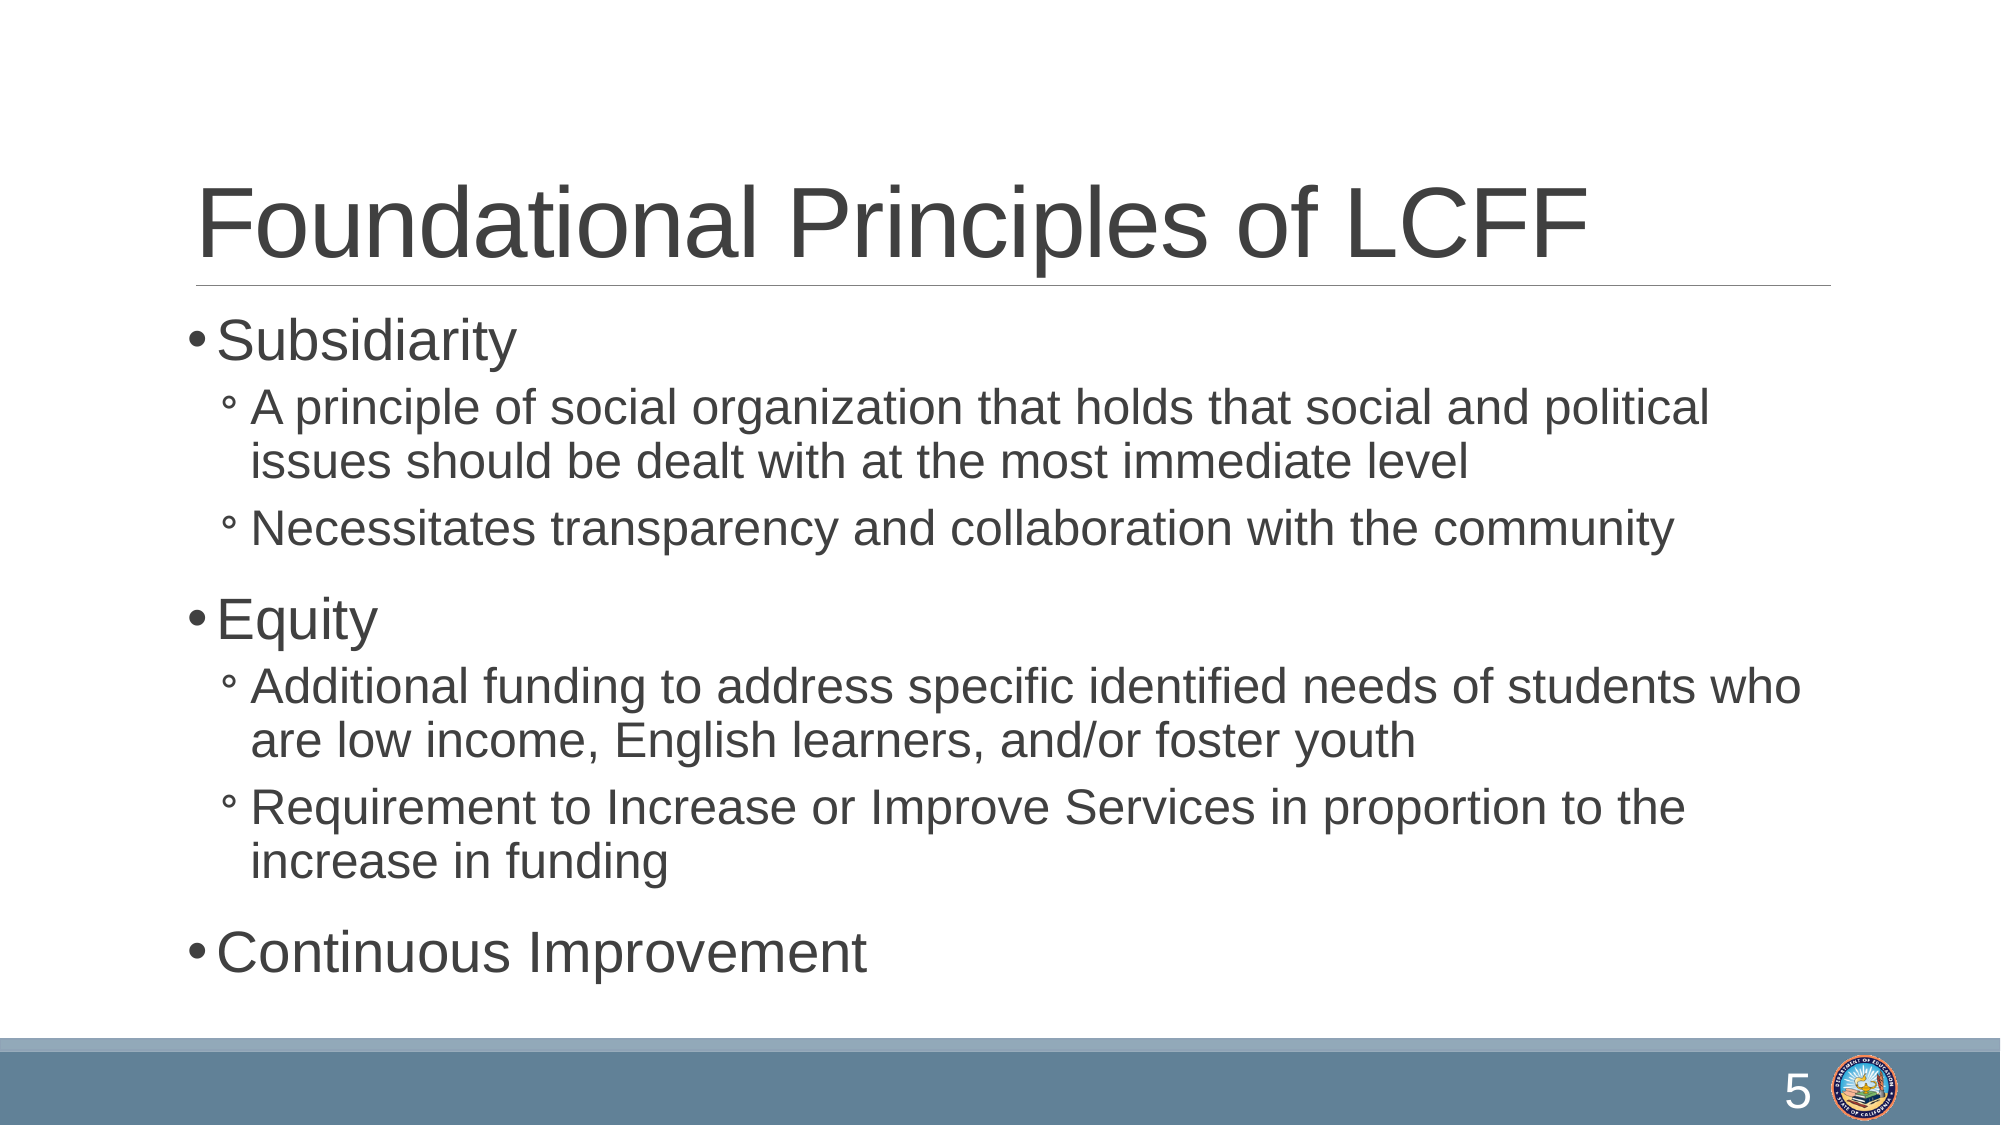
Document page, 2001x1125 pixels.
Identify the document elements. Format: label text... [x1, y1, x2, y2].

slide_number 5 [1611, 1059, 1827, 1119]
list Subsidiarity A principle of social organization that holds that social and political issues should be dealt with at the most immediate level Necessitates transparency and collaboration with the community Equity Additional funding to address specific identified needs of students who are low income, English learners, and/or foster youth Requirement to Increase or Improve Services in proportion to the increase in funding Continuous Improvement [180, 302, 1830, 1018]
picture [1831, 1055, 1899, 1122]
title Foundational Principles of LCFF [180, 47, 1830, 285]
